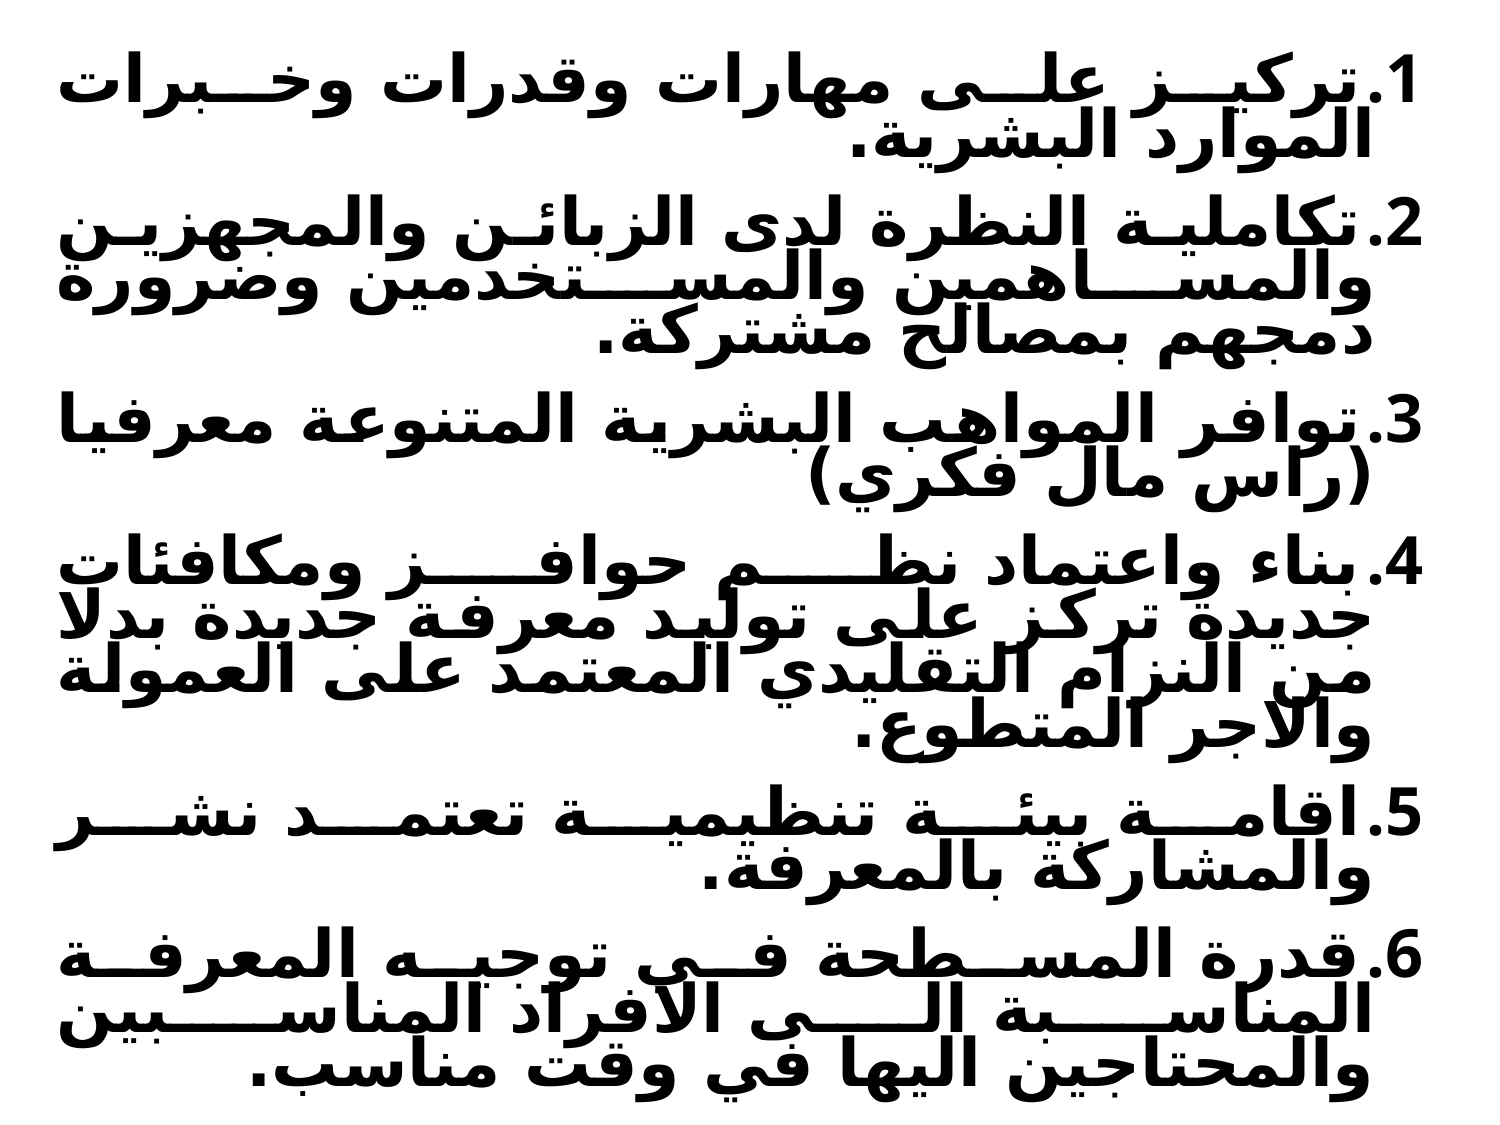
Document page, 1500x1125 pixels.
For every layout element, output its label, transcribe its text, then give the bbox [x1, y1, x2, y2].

list تركيز على مهارات وقدرات وخبرات الموارد البشرية. تكاملية النظرة لدى الزبائن والمجهزين والمساهمين والمستخدمين وضرورة دمجهم بمصالح مشتركة. توافر المواهب البشرية المتنوعة معرفيا (راس مال فكري) بناء واعتماد نظم حوافز ومكافئات جديدة تركز على توليد معرفة جديدة بدلا من النزام التقليدي المعتمد على العمولة والاجر المتطوع. اقامة بيئة تنظيمية تعتمد نشر والمشاركة بالمعرفة. قدرة المسطحة في توجيه المعرفة المناسبة الى الافراد المناسبين والمحتاجين اليها في وقت مناسب. [41, 54, 1447, 1071]
